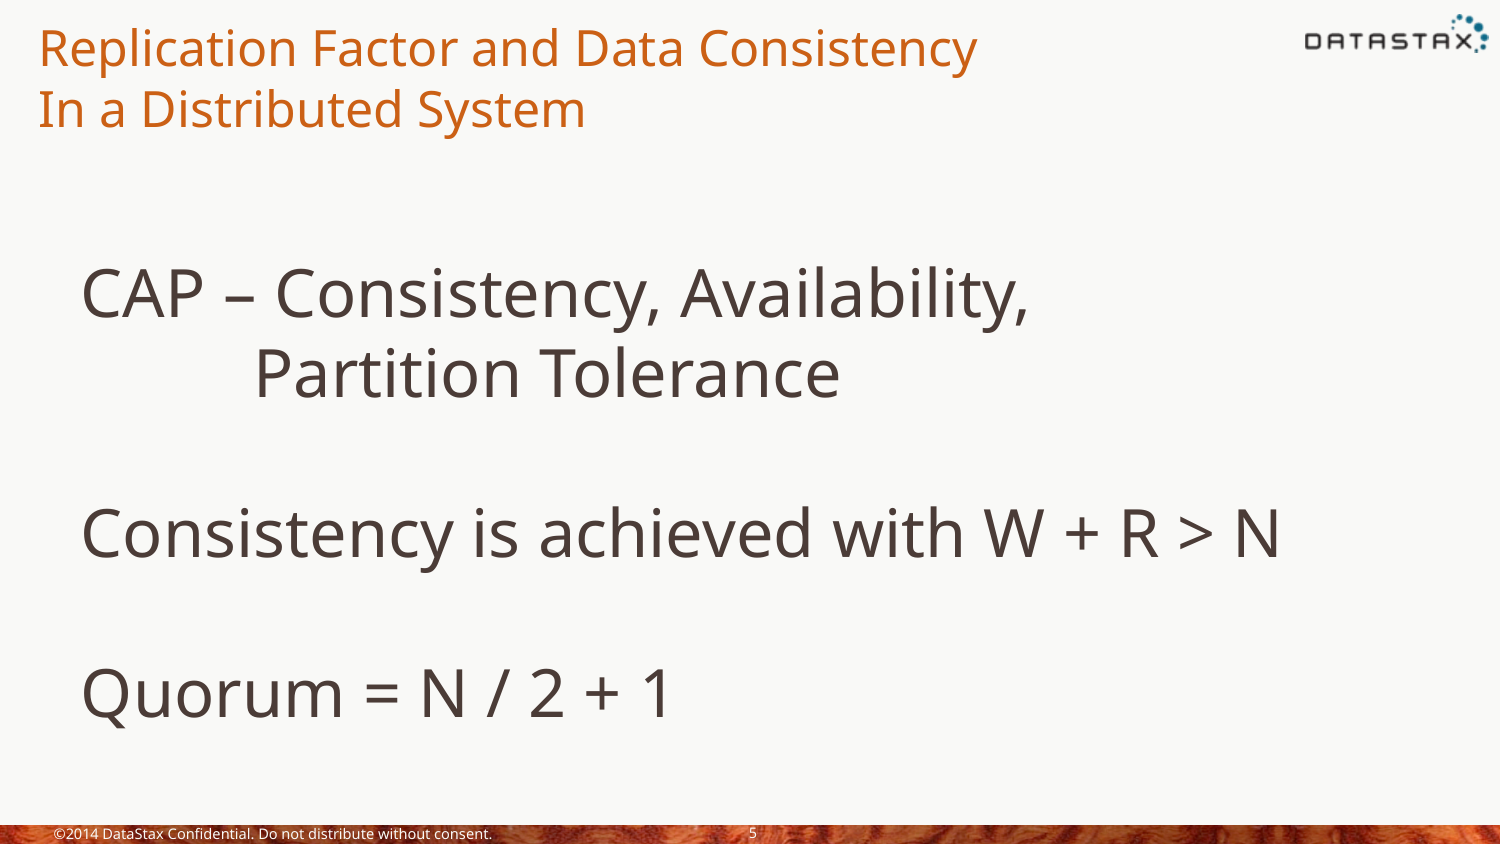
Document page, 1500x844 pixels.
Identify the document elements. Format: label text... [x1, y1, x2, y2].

picture [1469, 14, 1489, 53]
text_box CAP – Consistency, Availability, Partition Tolerance Consistency is achieved with W + R > N Quorum = N / 2 + 1 [66, 243, 1301, 739]
slide_number 5 [691, 821, 815, 844]
footer ©2014 DataStax Confidential. Do not distribute without consent. [38, 821, 691, 844]
title Replication Factor and Data Consistency In a Distributed System [38, 7, 1469, 146]
